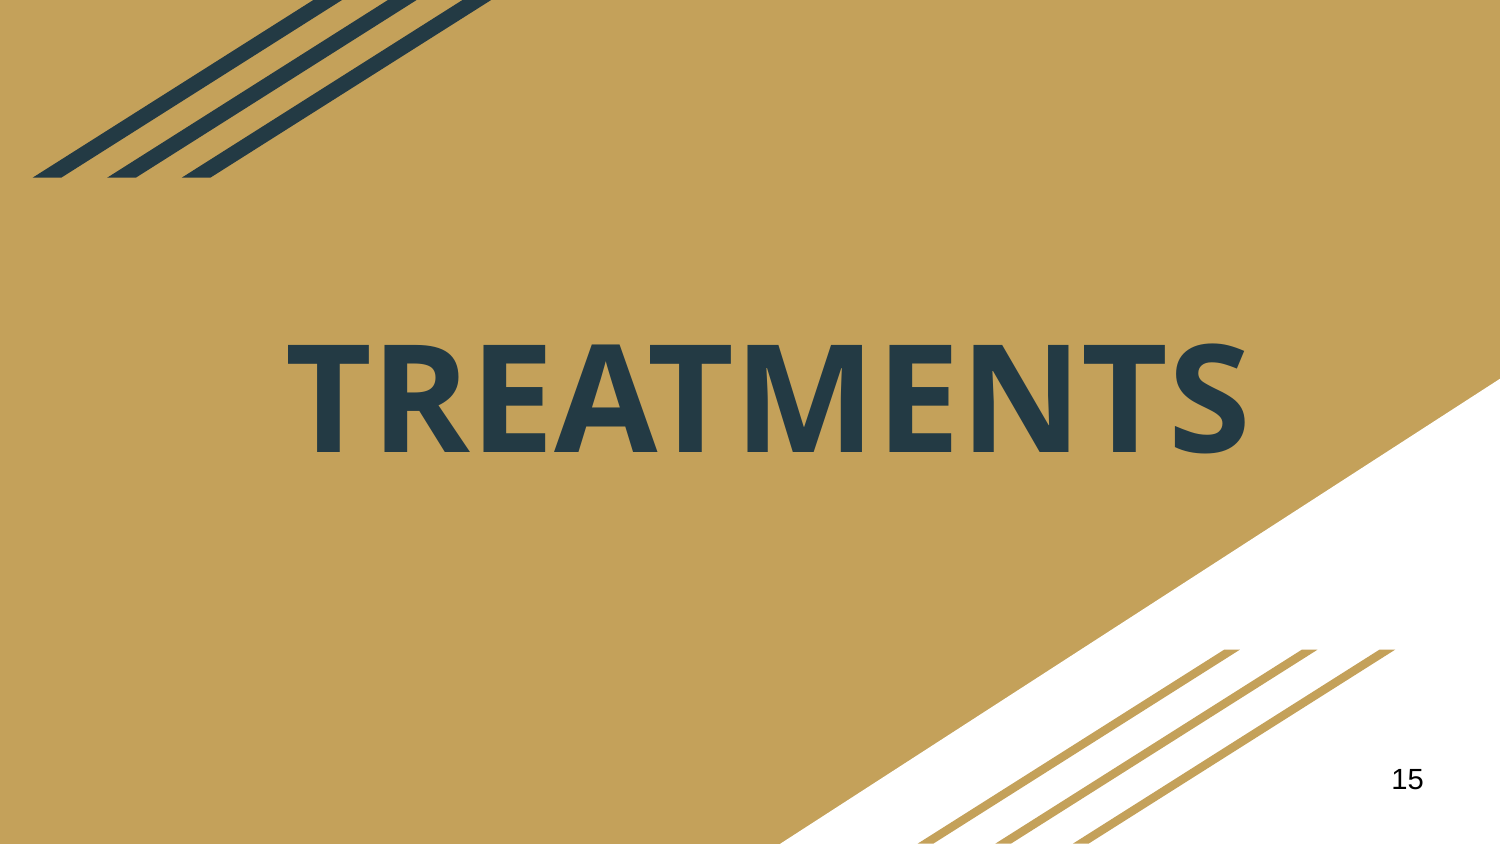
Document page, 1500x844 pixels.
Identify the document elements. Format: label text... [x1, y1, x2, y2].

slide_number 15 [1376, 745, 1467, 810]
title TREATMENTS [227, 249, 1309, 537]
